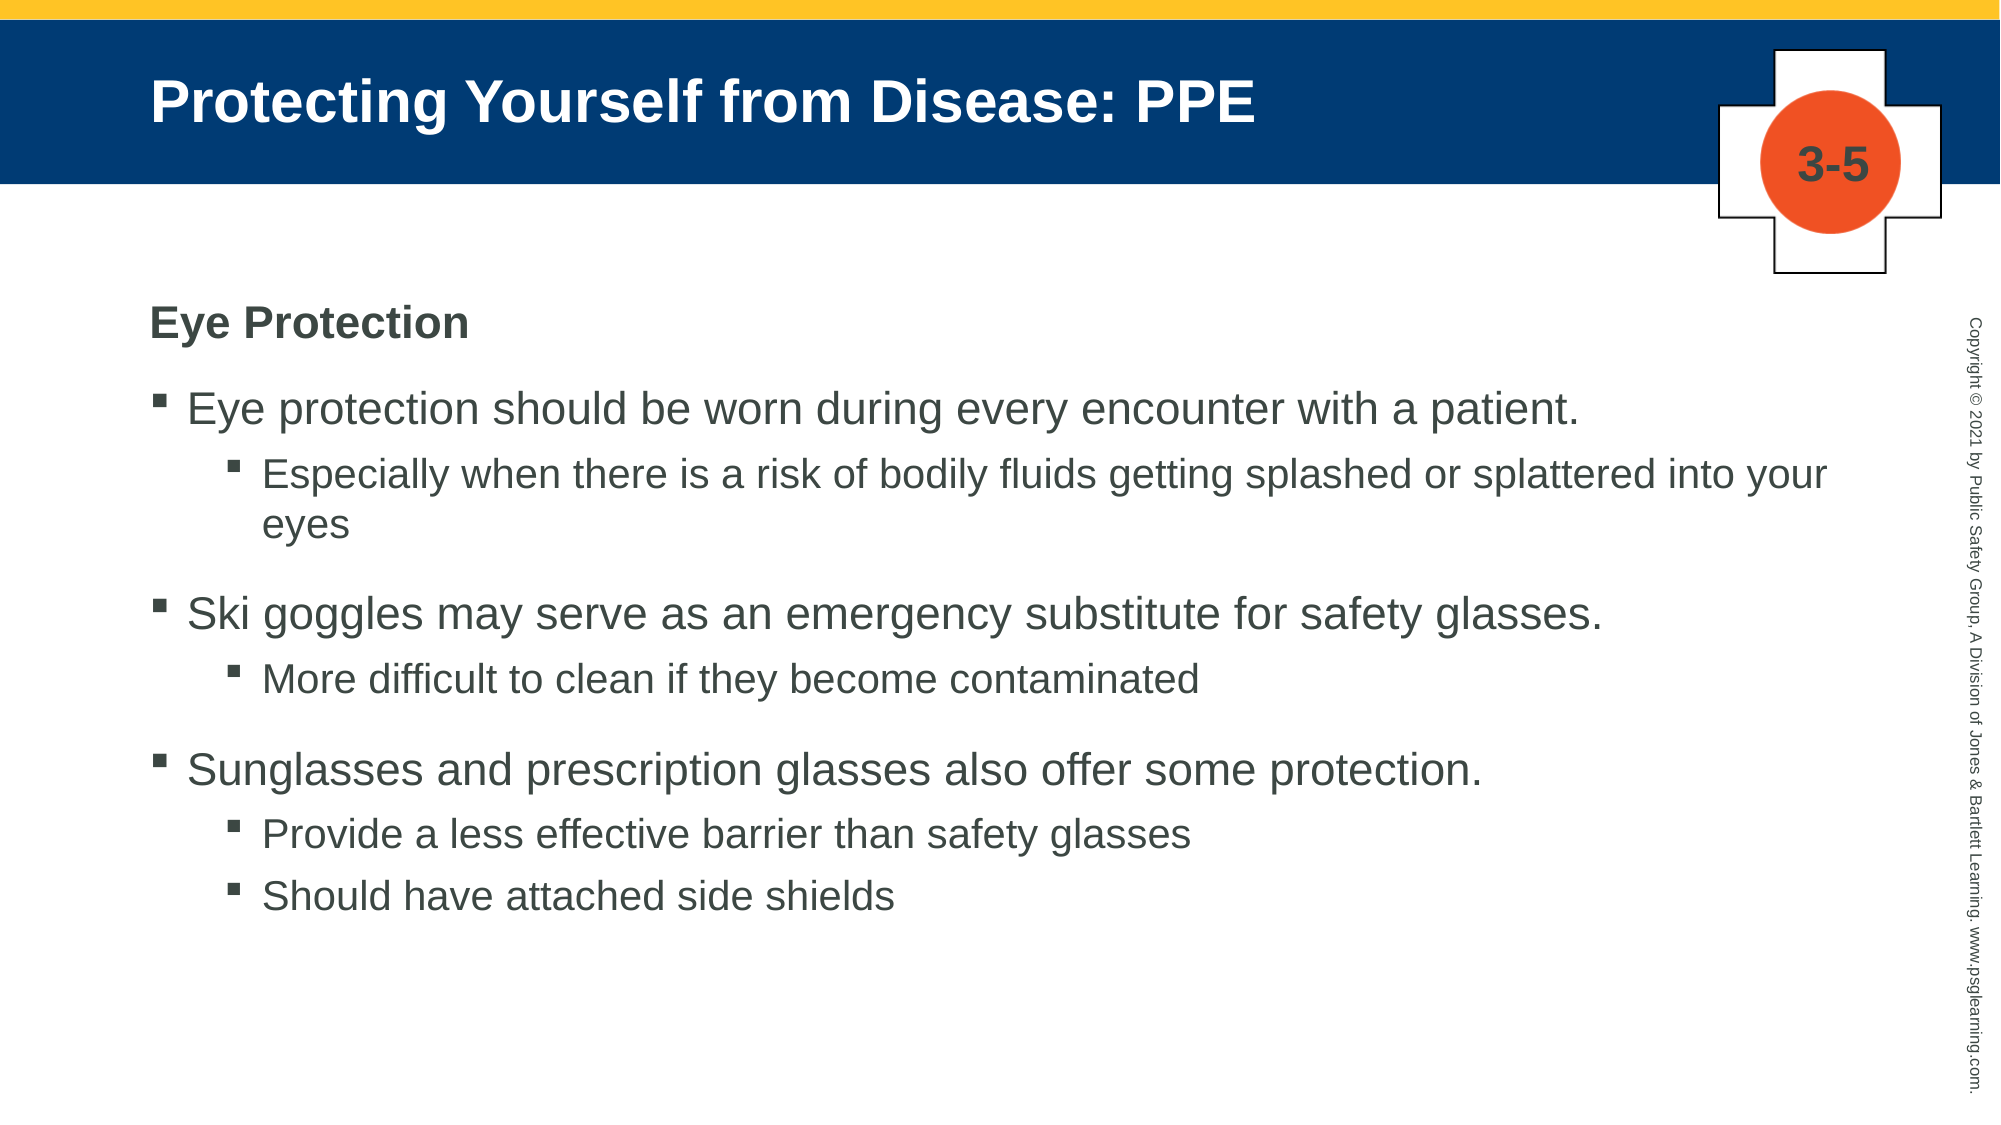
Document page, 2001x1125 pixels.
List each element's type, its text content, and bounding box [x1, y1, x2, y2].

list Eye Protection Eye protection should be worn during every encounter with a patient. Especially when there is a risk of bodily fluids getting splashed or splattered into your eyes Ski goggles may serve as an emergency substitute for safety glasses. More difficult to clean if they become contaminated Sunglasses and prescription glasses also offer some protection. Provide a less effective barrier than safety glasses Should have attached side shields [134, 285, 1847, 940]
title Protecting Yourself from Disease: PPE [0, 19, 2000, 185]
picture [1718, 49, 1942, 274]
